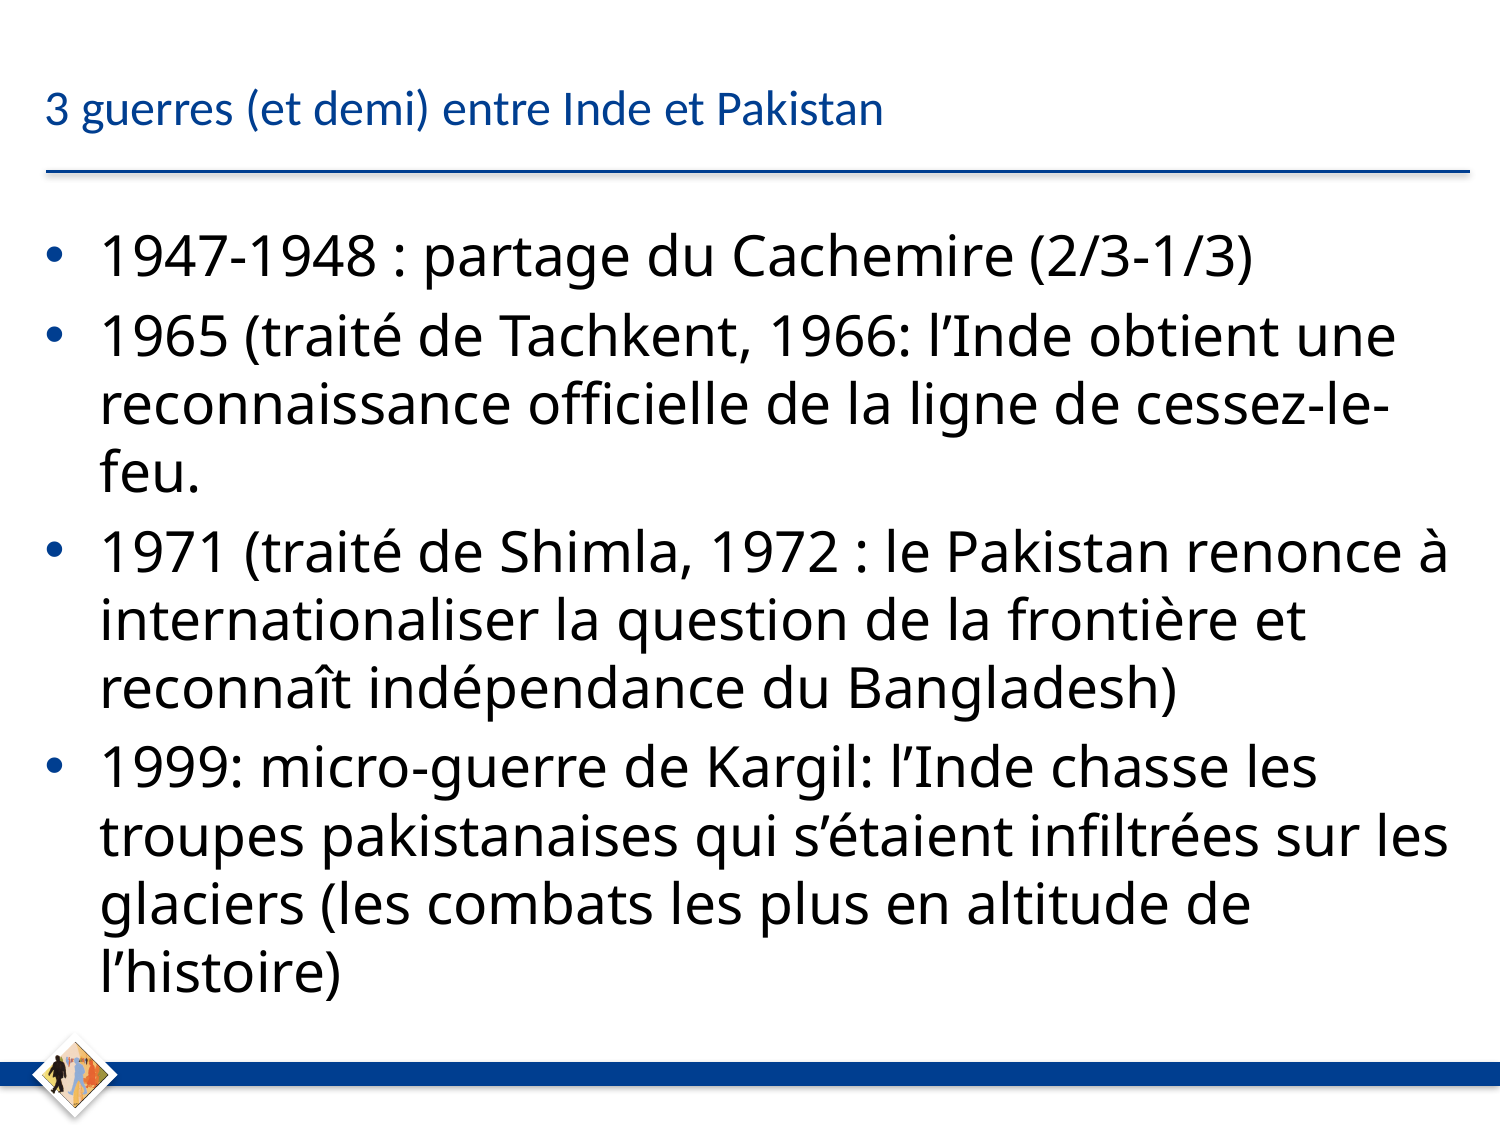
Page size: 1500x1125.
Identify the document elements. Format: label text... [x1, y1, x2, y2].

title 3 guerres (et demi) entre Inde et Pakistan [29, 11, 1471, 200]
list 1947-1948 : partage du Cachemire (2/3-1/3) 1965 (traité de Tachkent, 1966: l’Inde obtient une reconnaissance officielle de la ligne de cessez-le-feu. 1971 (traité de Shimla, 1972 : le Pakistan renonce à internationaliser la question de la frontière et reconnaît indépendance du Bangladesh) 1999: micro-guerre de Kargil: l’Inde chasse les troupes pakistanaises qui s’étaient infiltrées sur les glaciers (les combats les plus en altitude de l’histoire) [29, 212, 1471, 1016]
picture [39, 1038, 111, 1110]
